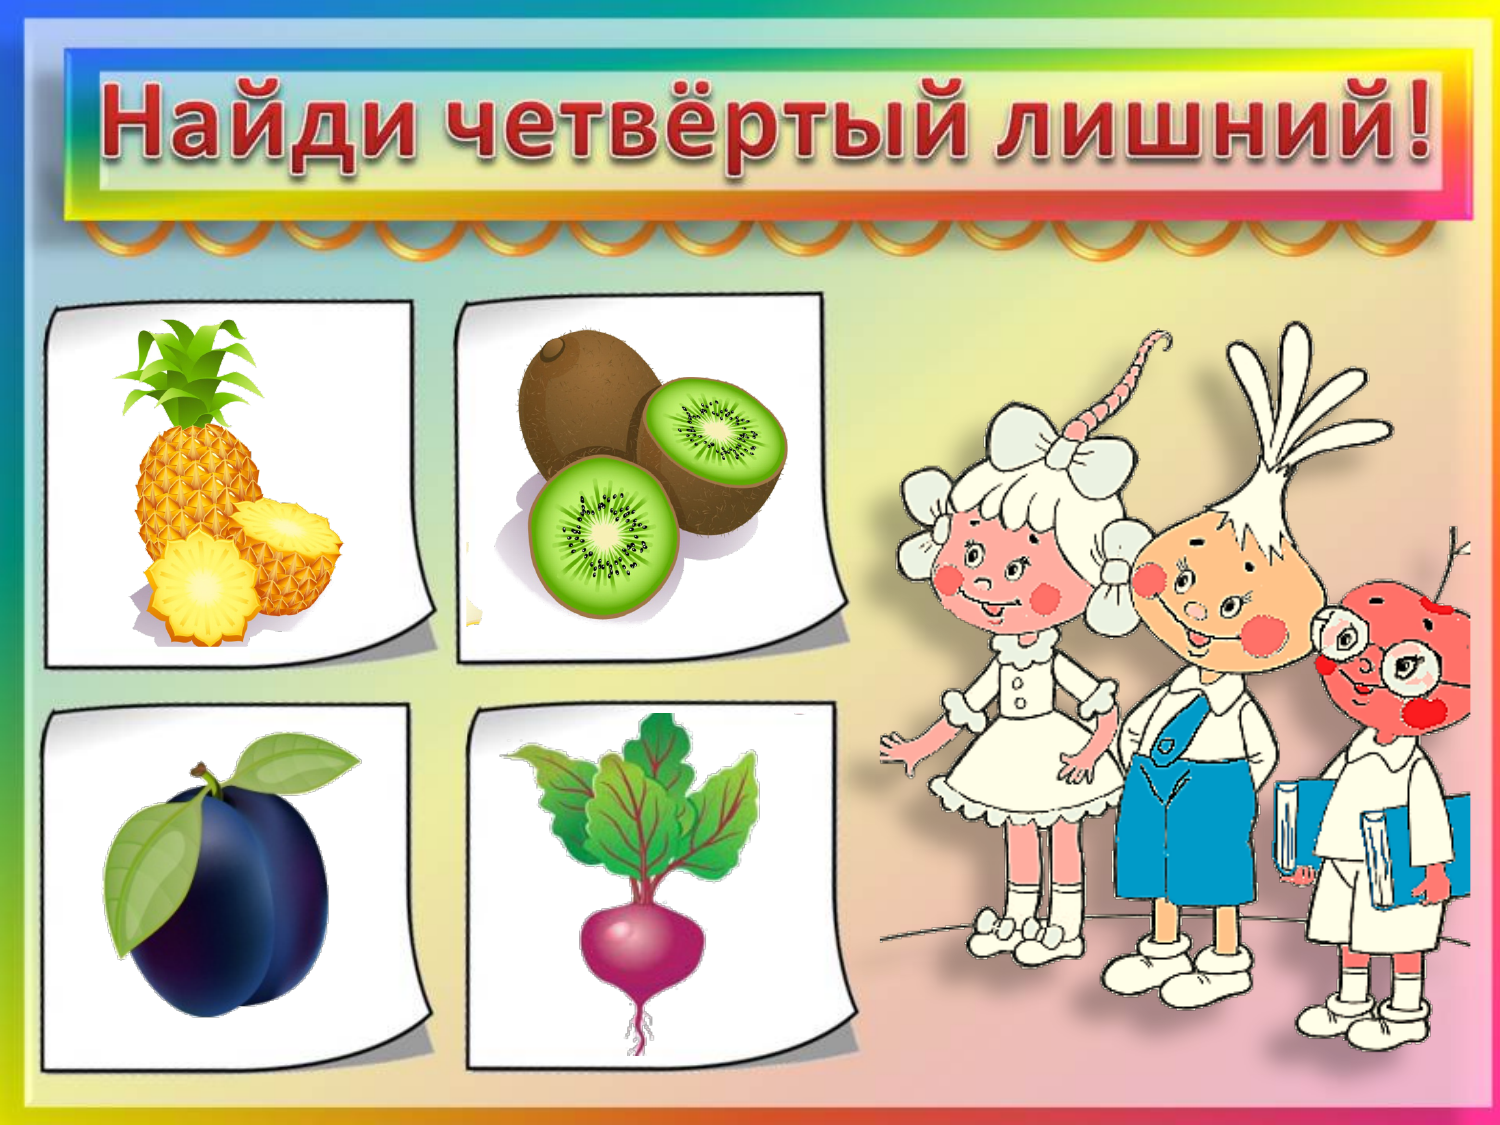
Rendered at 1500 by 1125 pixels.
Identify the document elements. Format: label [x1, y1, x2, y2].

picture [0, 0, 1500, 1125]
text_box [51, 711, 398, 1058]
text_box [51, 312, 398, 659]
text_box [464, 301, 811, 659]
text_box [878, 312, 1473, 1058]
text_box [476, 711, 823, 1058]
